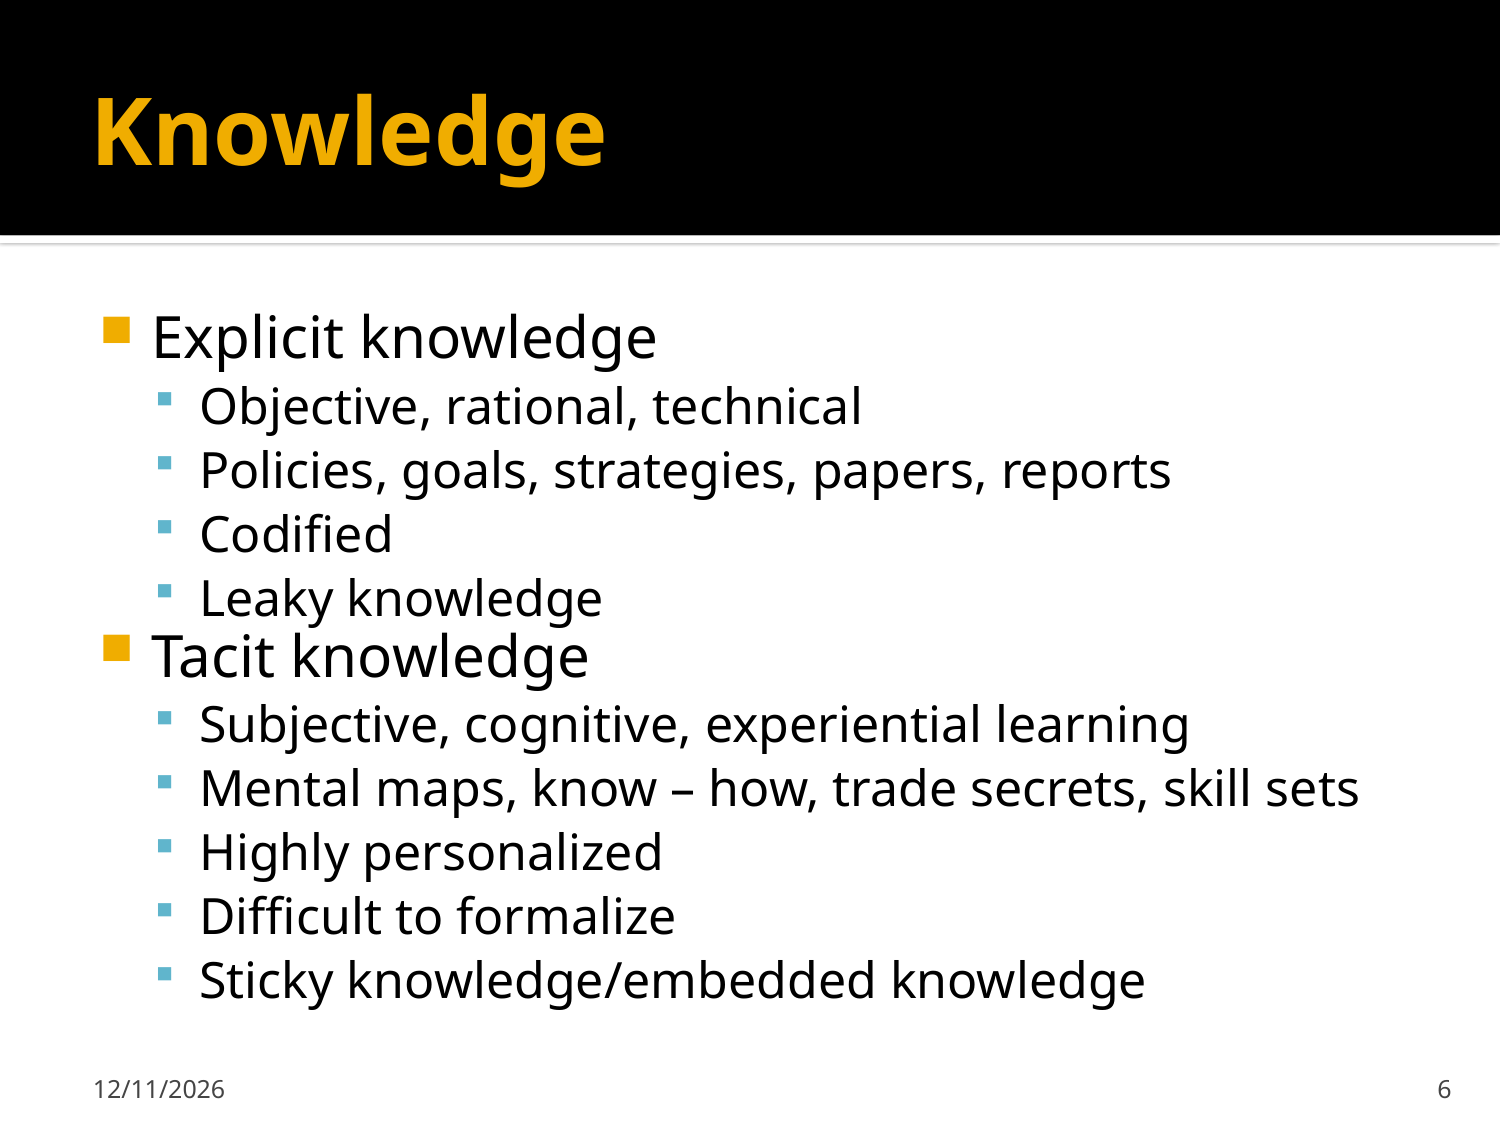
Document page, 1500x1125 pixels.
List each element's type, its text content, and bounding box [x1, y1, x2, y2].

list Explicit knowledge Objective, rational, technical Policies, goals, strategies, papers, reports Codified Leaky knowledge Tacit knowledge Subjective, cognitive, experiential learning Mental maps, know – how, trade secrets, skill sets Highly personalized Difficult to formalize Sticky knowledge/embedded knowledge [70, 292, 1421, 1052]
slide_number 6 [1345, 1062, 1467, 1108]
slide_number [75, 1062, 425, 1108]
title Knowledge [75, 25, 1425, 231]
